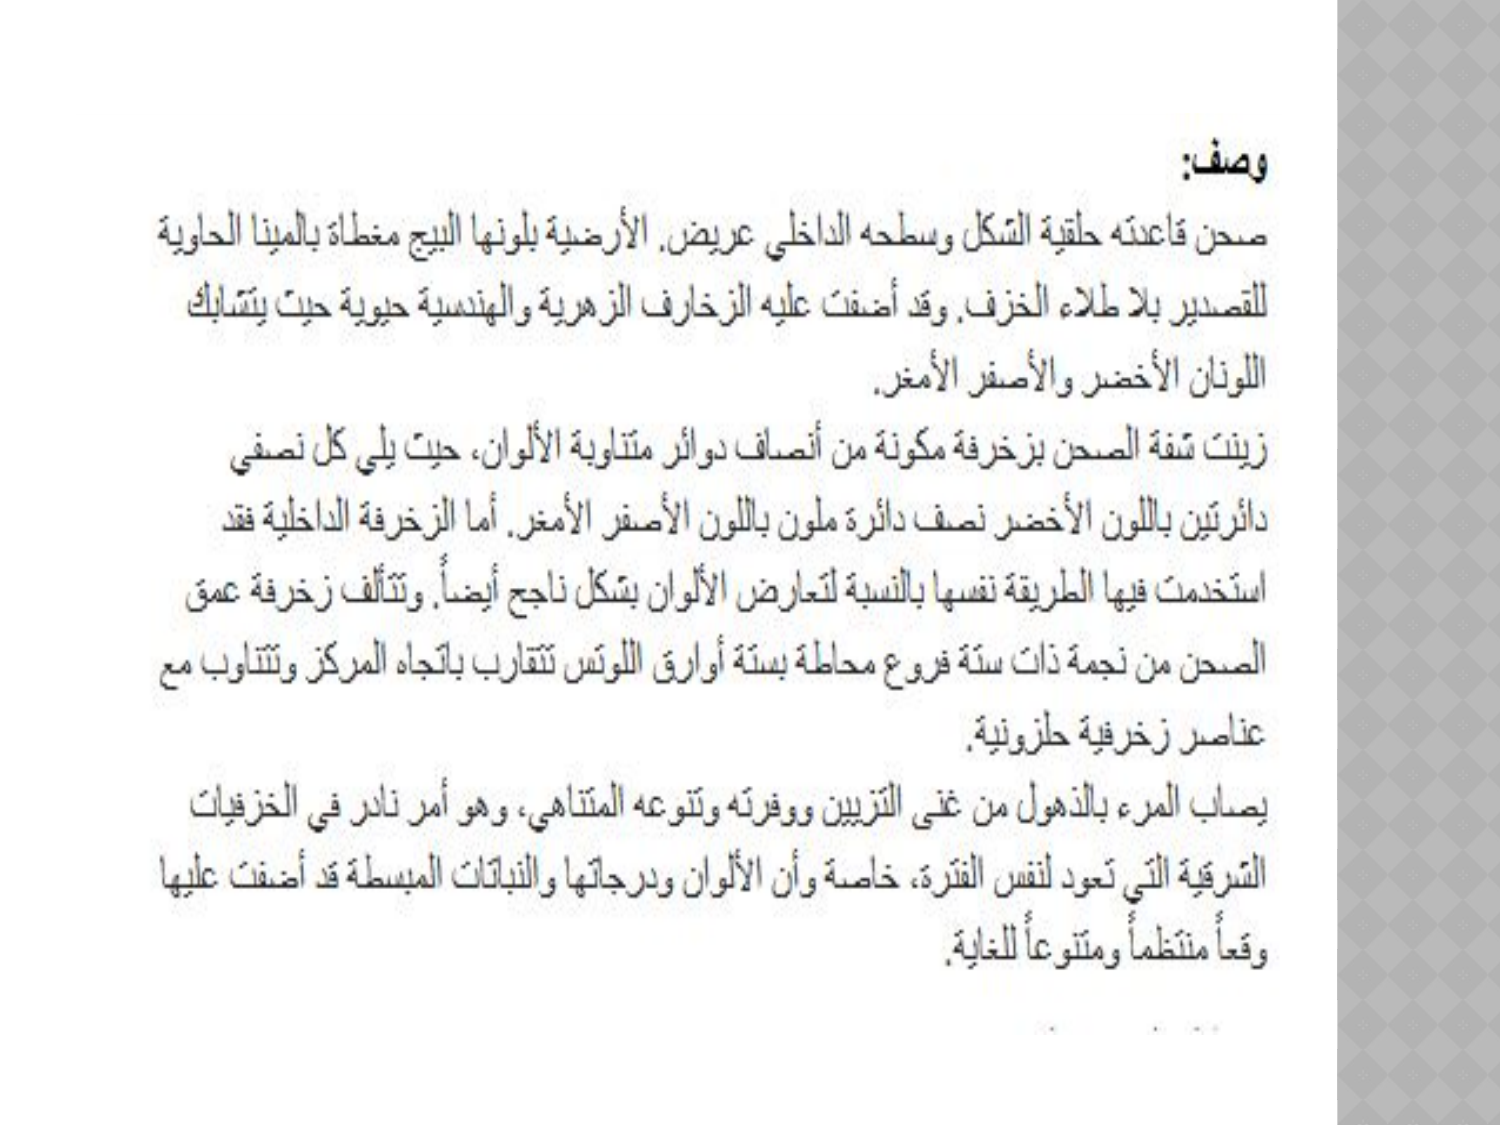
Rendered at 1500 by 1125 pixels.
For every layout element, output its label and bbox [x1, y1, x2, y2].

list [76, 113, 1282, 1036]
